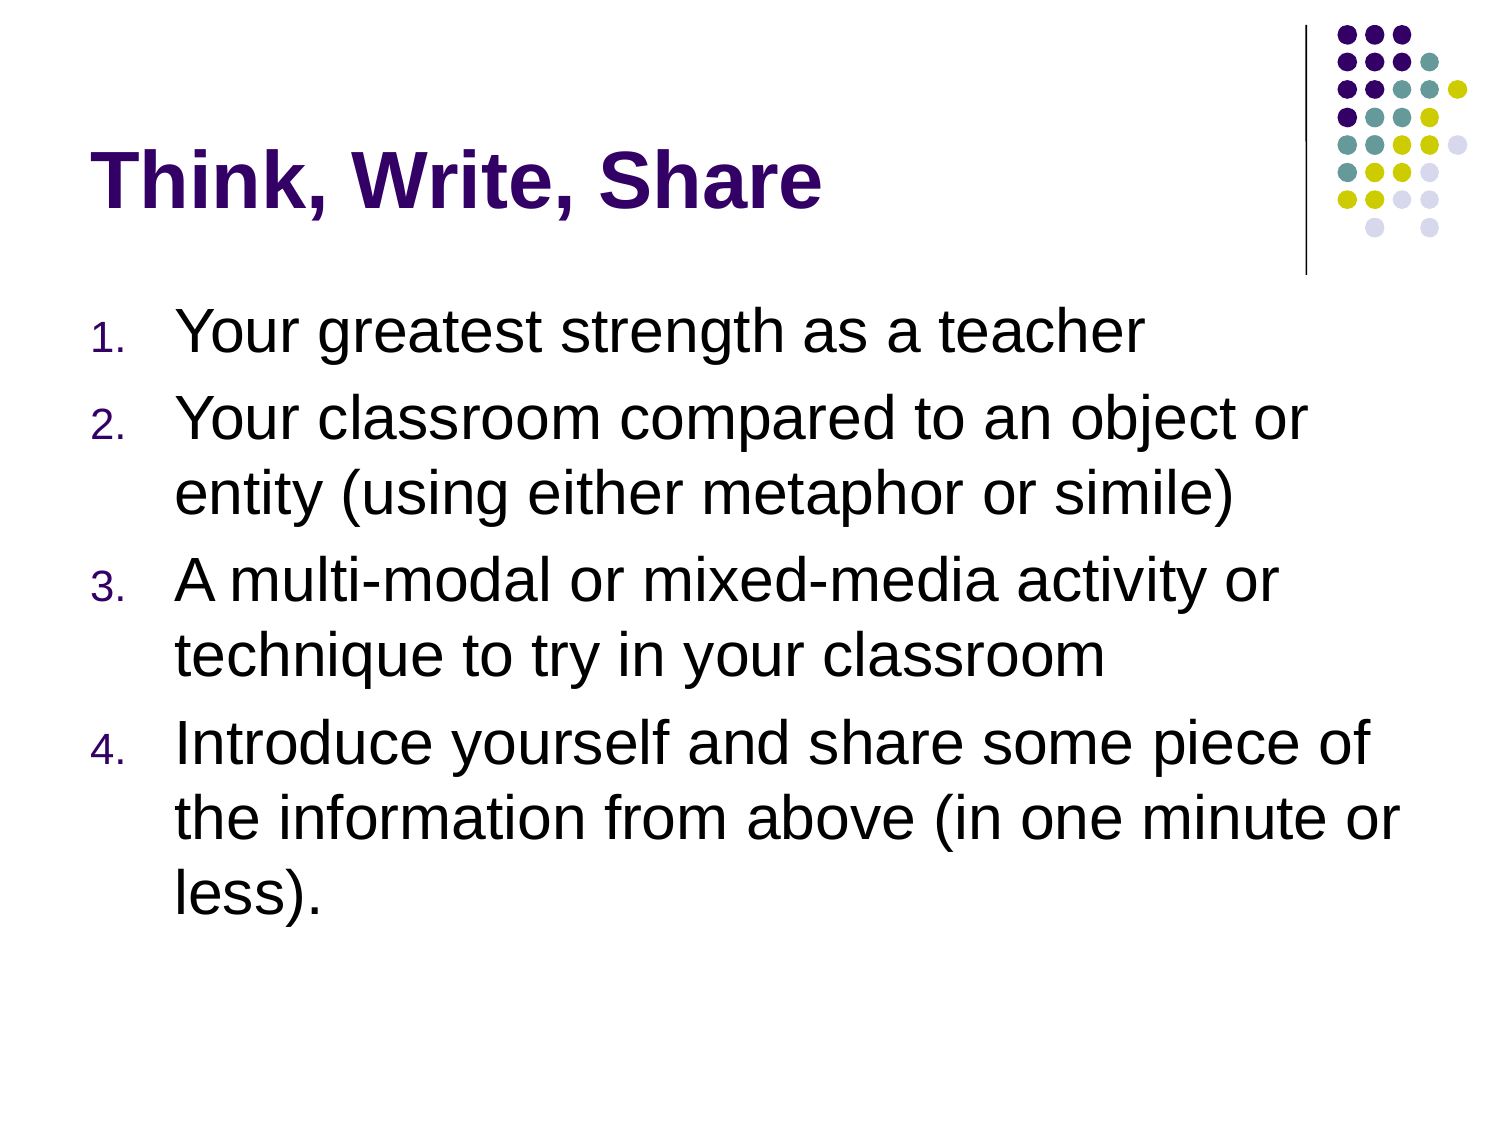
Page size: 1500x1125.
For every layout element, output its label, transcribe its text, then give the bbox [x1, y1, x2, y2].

title Think, Write, Share [74, 19, 1313, 233]
list Your greatest strength as a teacher Your classroom compared to an object or entity (using either metaphor or simile) A multi-modal or mixed-media activity or technique to try in your classroom Introduce yourself and share some piece of the information from above (in one minute or less). [74, 281, 1426, 1006]
